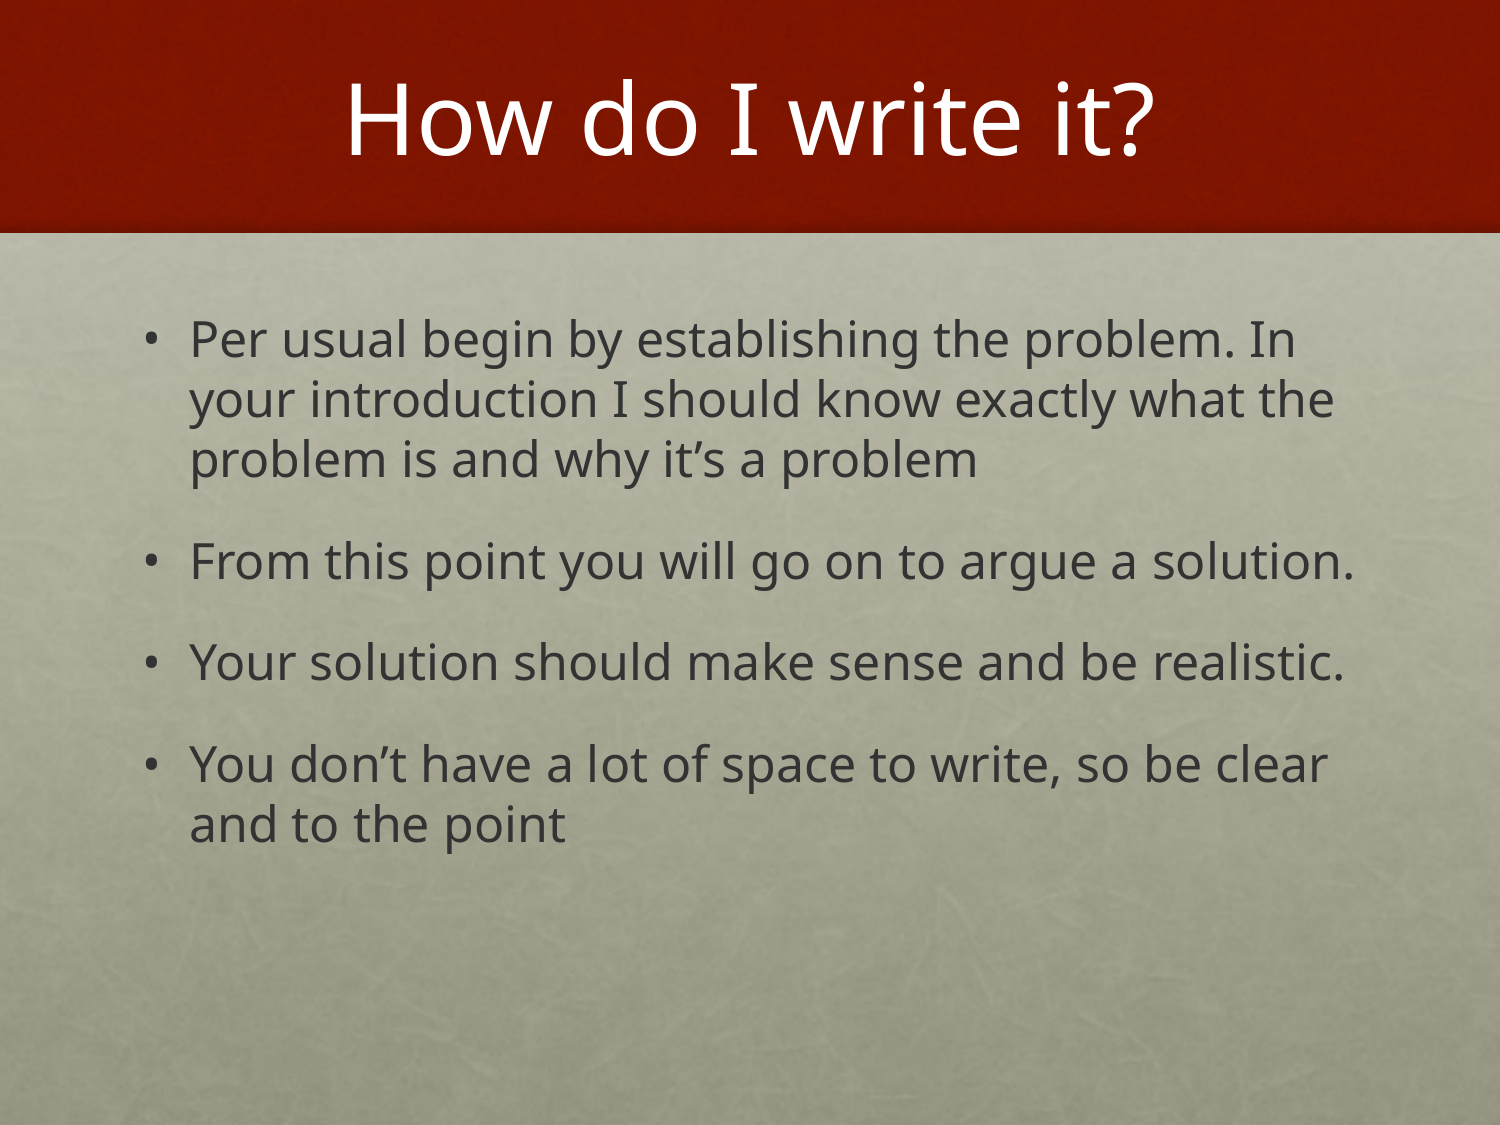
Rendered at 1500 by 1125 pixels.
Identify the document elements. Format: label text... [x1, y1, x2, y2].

list Per usual begin by establishing the problem. In your introduction I should know exactly what the problem is and why it’s a problem From this point you will go on to argue a solution. Your solution should make sense and be realistic. You don’t have a lot of space to write, so be clear and to the point [127, 299, 1372, 1005]
picture [0, 214, 1500, 1125]
title How do I write it? [127, 10, 1372, 221]
